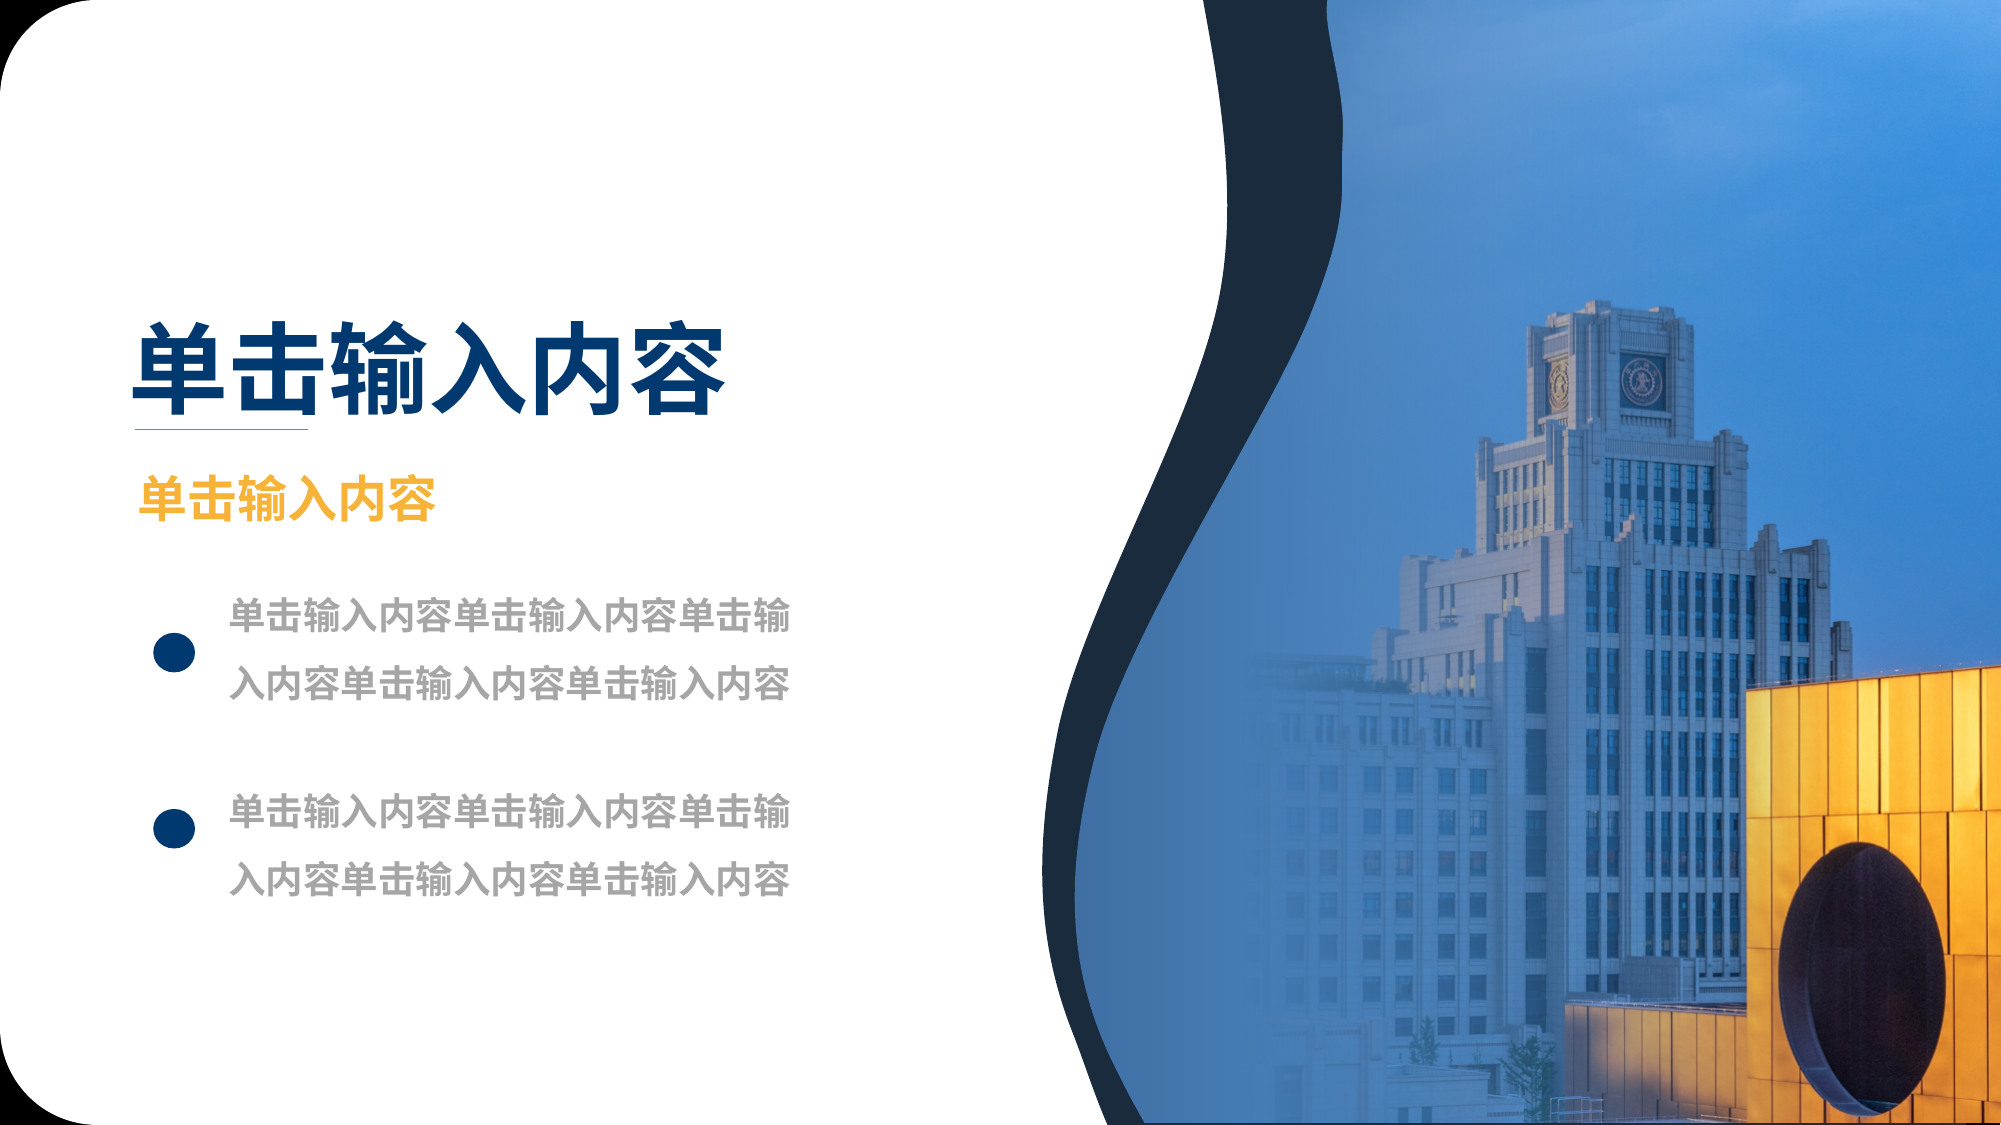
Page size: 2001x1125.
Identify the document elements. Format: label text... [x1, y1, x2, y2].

text_box [152, 631, 197, 674]
text_box 单击输入内容单击输入内容单击输入内容单击输入内容单击输入内容 [213, 758, 830, 909]
picture [1074, 0, 2001, 1124]
text_box 单击输入内容 [113, 239, 1000, 434]
text_box 单击输入内容单击输入内容单击输入内容单击输入内容单击输入内容 [213, 562, 830, 713]
text_box 单击输入内容 [122, 429, 772, 535]
text_box [152, 807, 197, 850]
text_box [1041, 669, 1074, 1040]
